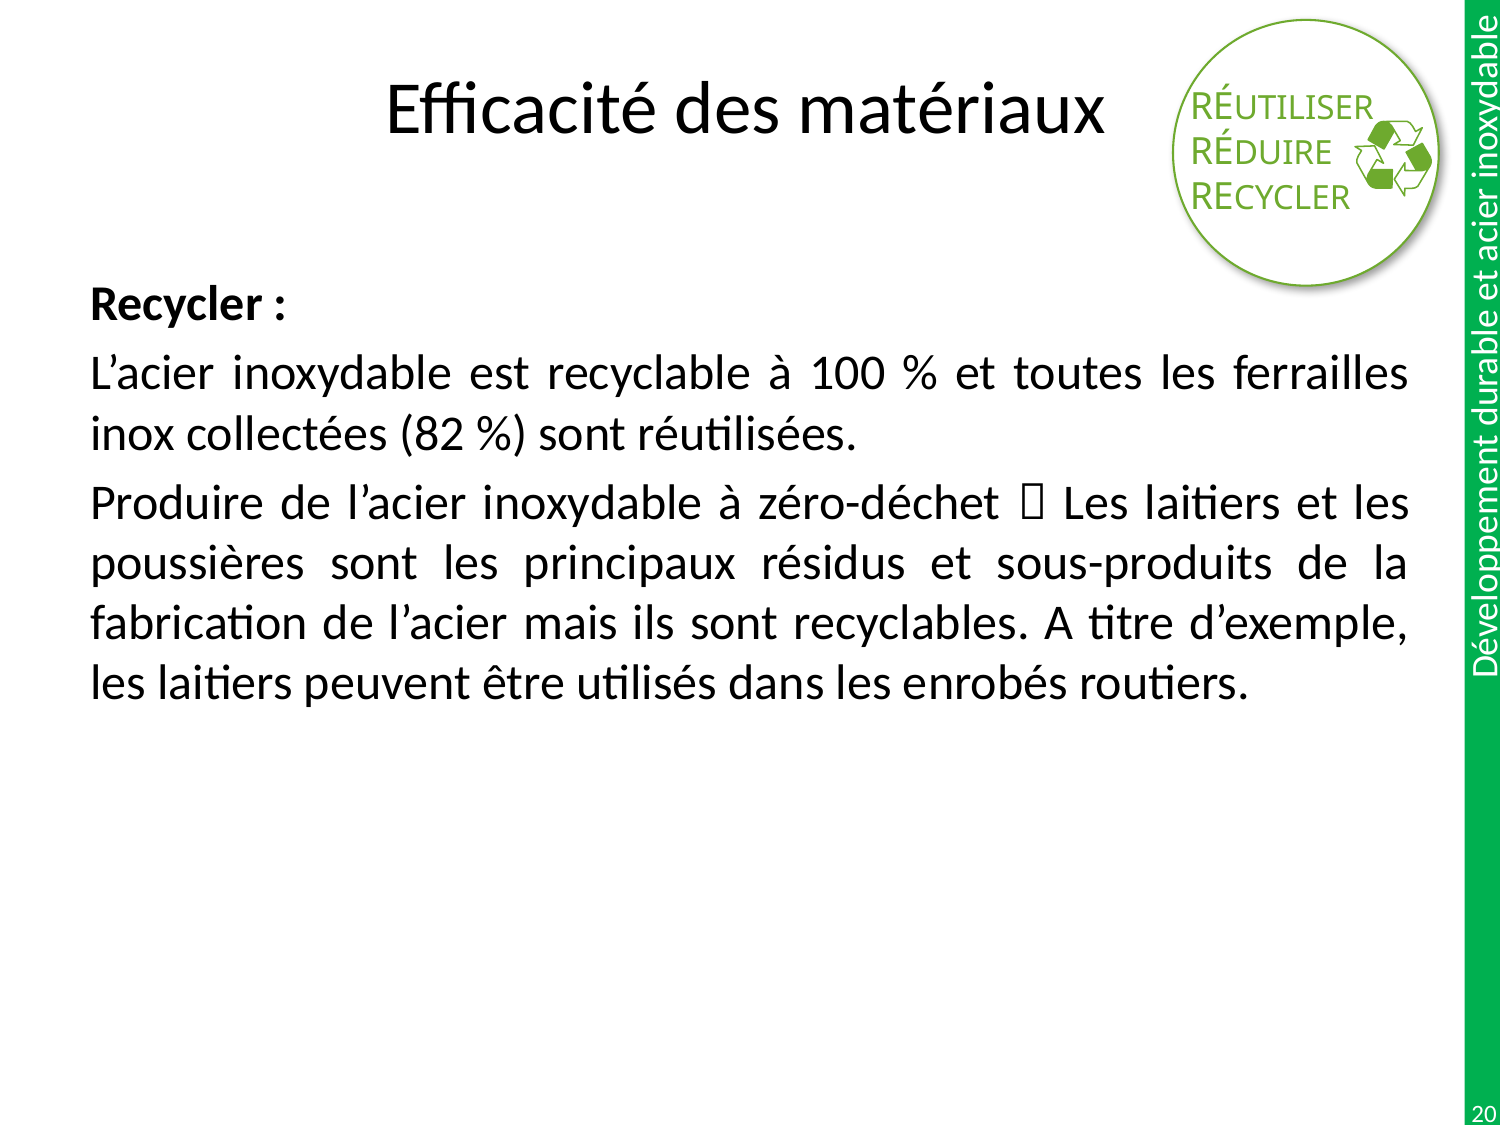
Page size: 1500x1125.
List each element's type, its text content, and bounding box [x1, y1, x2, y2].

list Recycler : L’acier inoxydable est recyclable à 100 % et toutes les ferrailles inox collectées (82 %) sont réutilisées. Produire de l’acier inoxydable à zéro-déchet  Les laitiers et les poussières sont les principaux résidus et sous-produits de la fabrication de l’acier mais ils sont recyclables. A titre d’exemple, les laitiers peuvent être utilisés dans les enrobés routiers. [75, 262, 1425, 923]
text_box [1172, 19, 1439, 286]
title Efficacité des matériaux [70, 51, 1167, 156]
slide_number 20 [1446, 1082, 1500, 1125]
